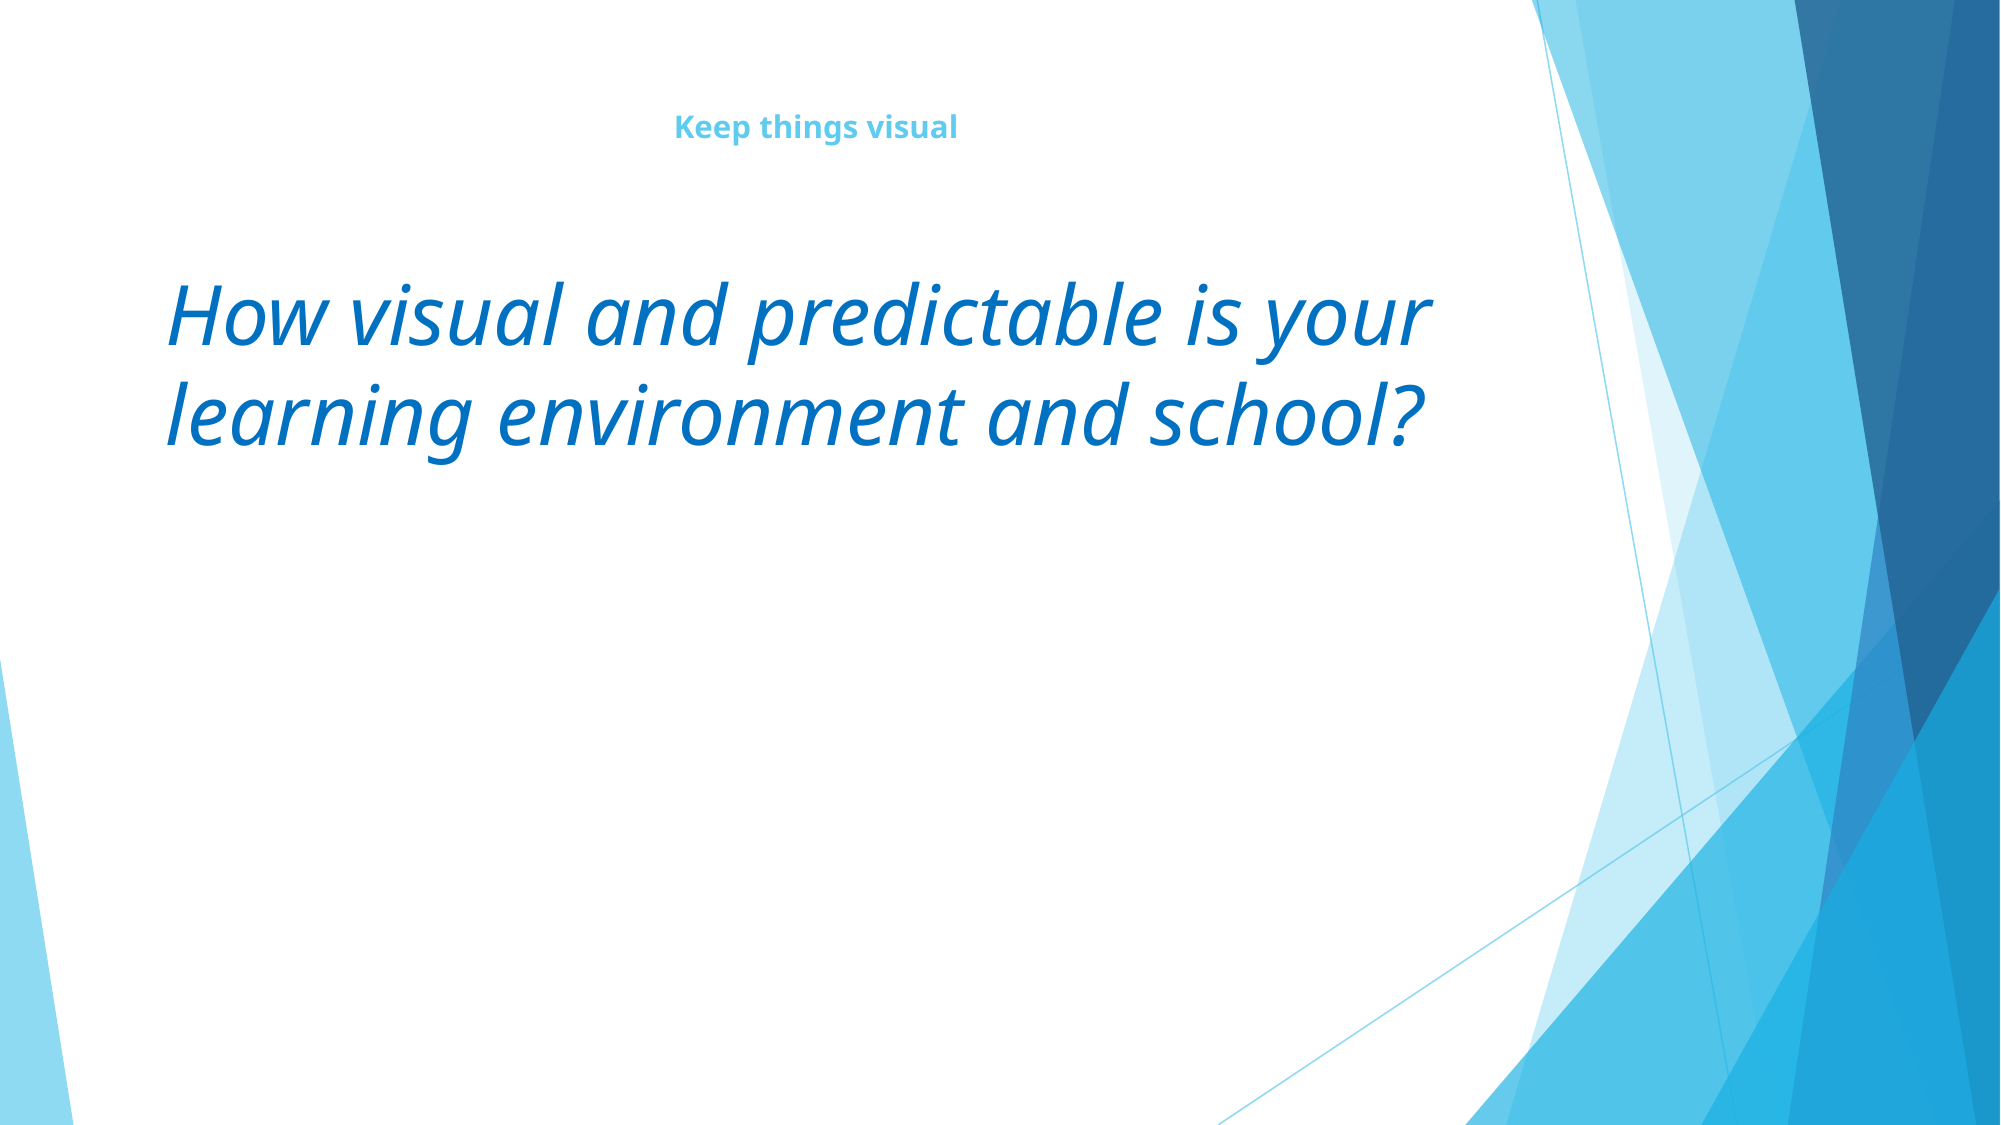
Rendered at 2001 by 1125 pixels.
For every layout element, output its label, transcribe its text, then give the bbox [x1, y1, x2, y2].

title Keep things visual [111, 99, 1522, 317]
list How visual and predictable is your learning environment and school? [150, 254, 1602, 496]
